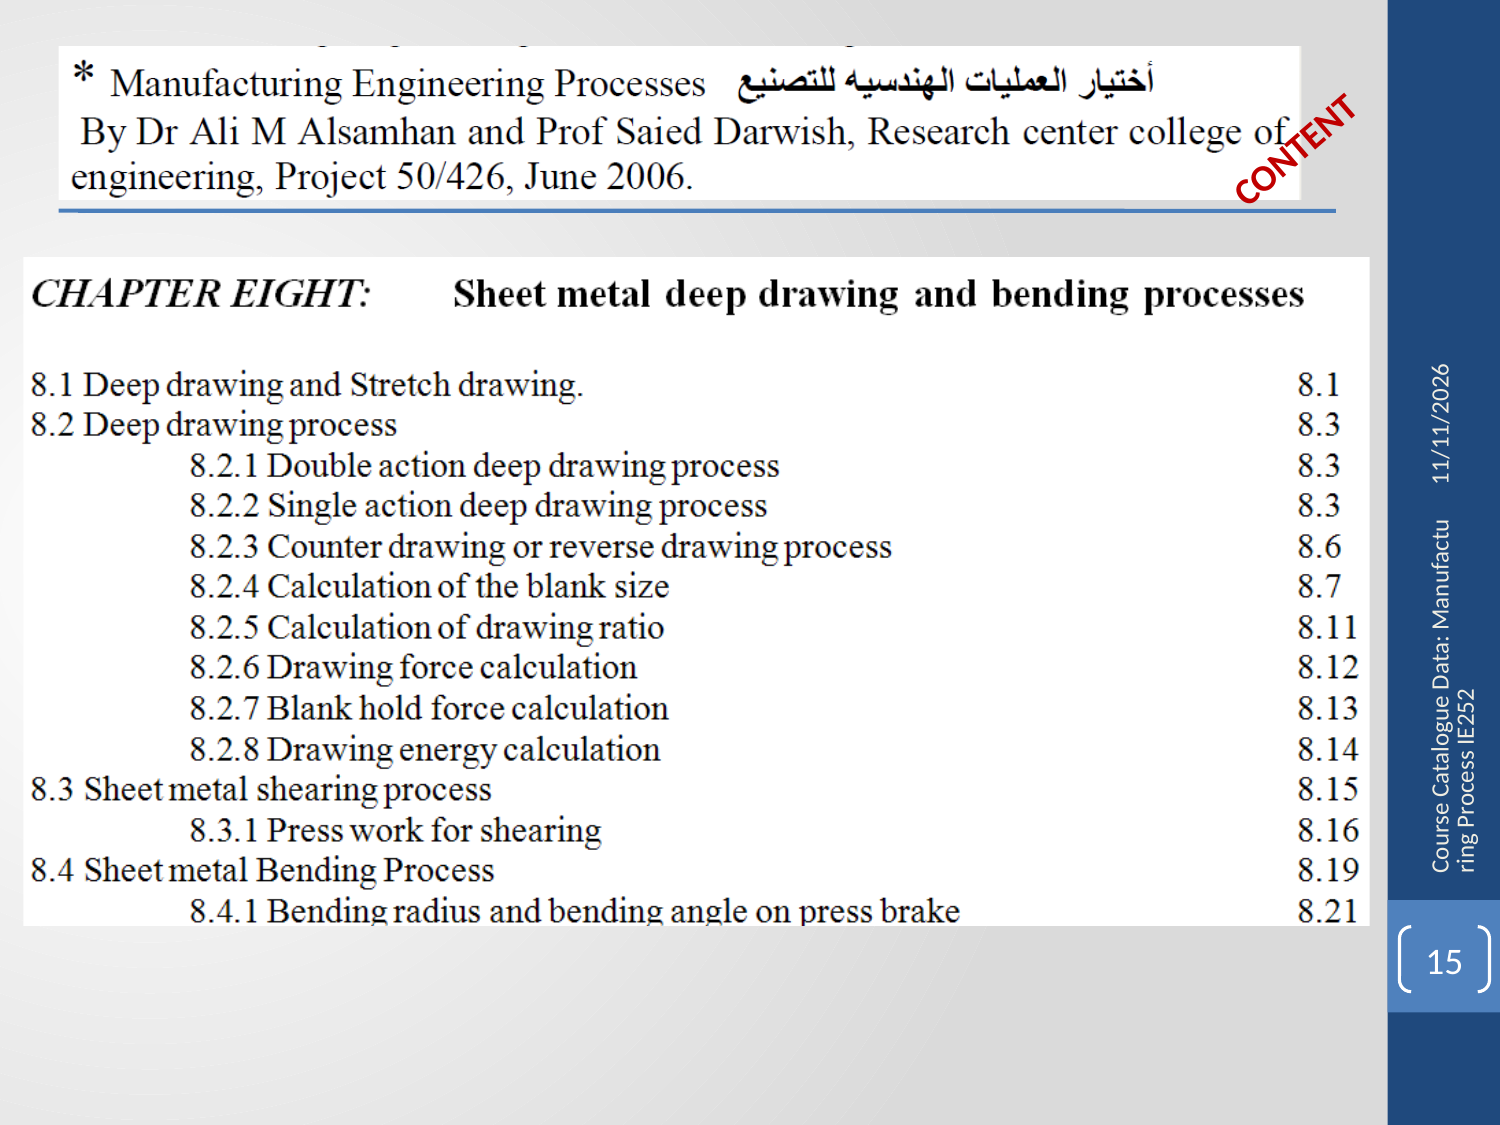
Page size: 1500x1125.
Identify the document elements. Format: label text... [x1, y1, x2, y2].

slide_number 15 [1397, 925, 1492, 994]
text_box Content [1237, 220, 1258, 230]
footer Course Catalogue Data: Manufacturing Process IE252 [1408, 500, 1469, 889]
picture [58, 46, 1302, 200]
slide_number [1408, 100, 1469, 500]
text_box Content [1306, 23, 1433, 178]
picture [23, 257, 1370, 927]
